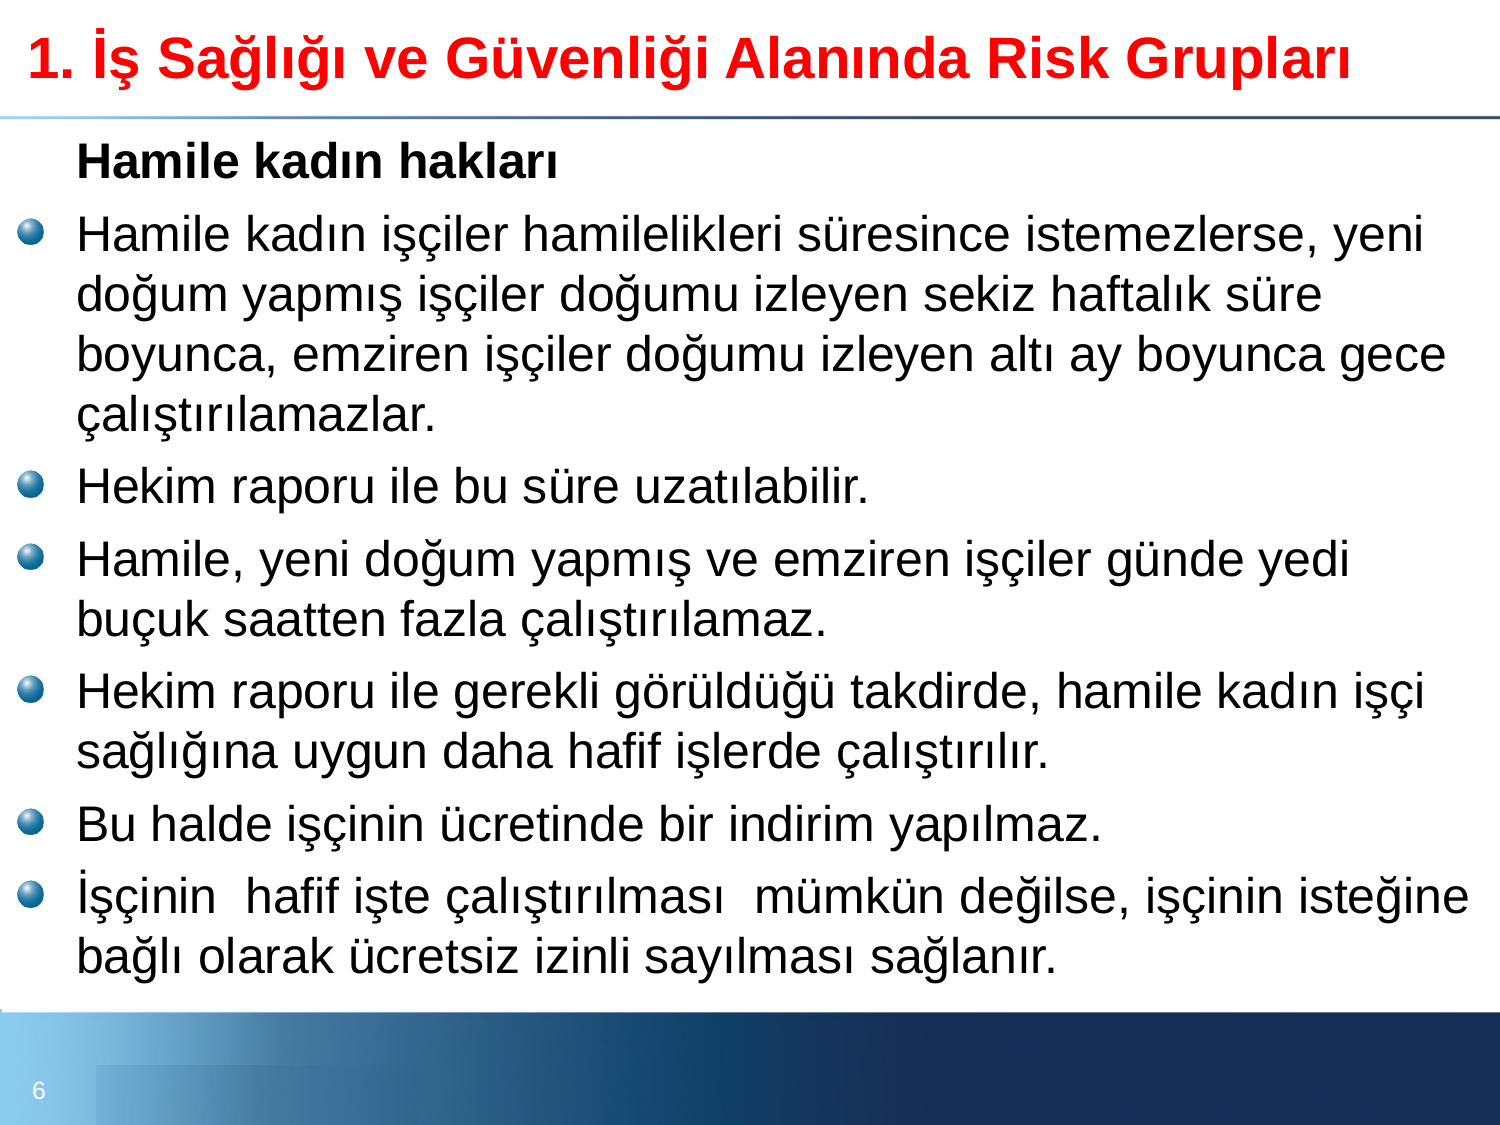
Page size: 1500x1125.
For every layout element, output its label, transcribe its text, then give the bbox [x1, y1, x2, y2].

picture [17, 218, 44, 245]
picture [17, 880, 44, 908]
list Hamile kadın hakları Hamile kadın işçiler hamilelikleri süresince istemezlerse, yeni doğum yapmış işçiler doğumu izleyen sekiz haftalık süre boyunca, emziren işçiler doğumu izleyen altı ay boyunca gece çalıştırılamazlar. Hekim raporu ile bu süre uzatılabilir. Hamile, yeni doğum yapmış ve emziren işçiler günde yedi buçuk saatten fazla çalıştırılamaz. Hekim raporu ile gerekli görüldüğü takdirde, hamile kadın işçi sağlığına uygun daha hafif işlerde çalıştırılır. Bu halde işçinin ücretinde bir indirim yapılmaz. İşçinin hafif işte çalıştırılması mümkün değilse, işçinin isteğine bağlı olarak ücretsiz izinli sayılması sağlanır. [1, 121, 1500, 1013]
picture [17, 808, 44, 835]
picture [37, 828, 44, 835]
picture [37, 238, 44, 245]
picture [37, 901, 44, 908]
picture [17, 470, 44, 498]
picture [37, 696, 44, 703]
title 1. İş Sağlığı ve Güvenliği Alanında Risk Grupları [12, 6, 1381, 116]
picture [17, 675, 44, 703]
slide_number 6 [16, 1066, 110, 1110]
picture [37, 563, 44, 570]
picture [0, 0, 1500, 1125]
picture [17, 543, 44, 570]
picture [37, 491, 44, 498]
